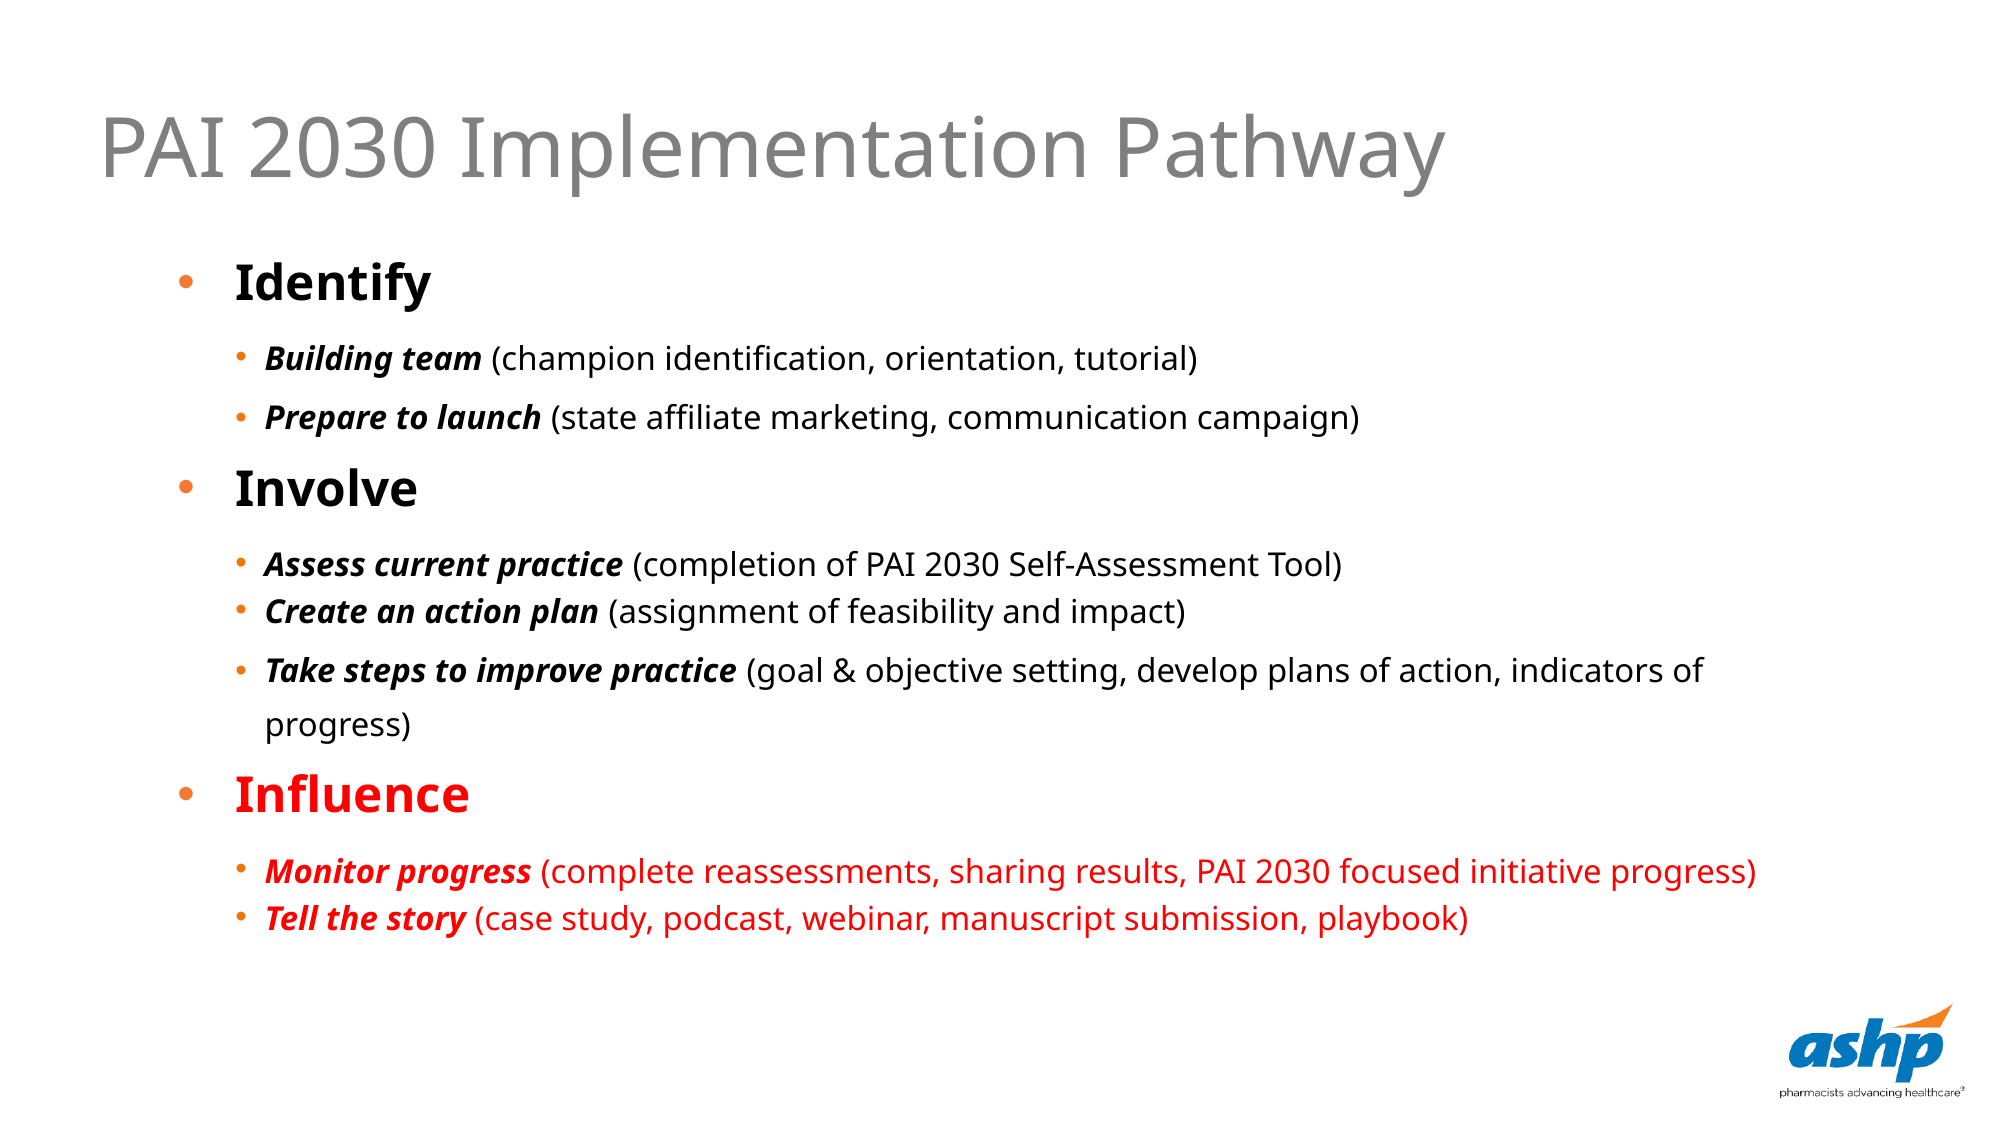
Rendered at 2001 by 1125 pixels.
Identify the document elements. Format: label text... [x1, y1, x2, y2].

picture [1780, 1003, 1965, 1098]
list Identify Building team (champion identification, orientation, tutorial) Prepare to launch (state affiliate marketing, communication campaign) Involve Assess current practice (completion of PAI 2030 Self-Assessment Tool) Create an action plan (assignment of feasibility and impact) Take steps to improve practice (goal & objective setting, develop plans of action, indicators of progress) Influence Monitor progress (complete reassessments, sharing results, PAI 2030 focused initiative progress) Tell the story (case study, podcast, webinar, manuscript submission, playbook) [162, 240, 1791, 988]
list PAI 2030 Implementation Pathway [83, 88, 1907, 240]
